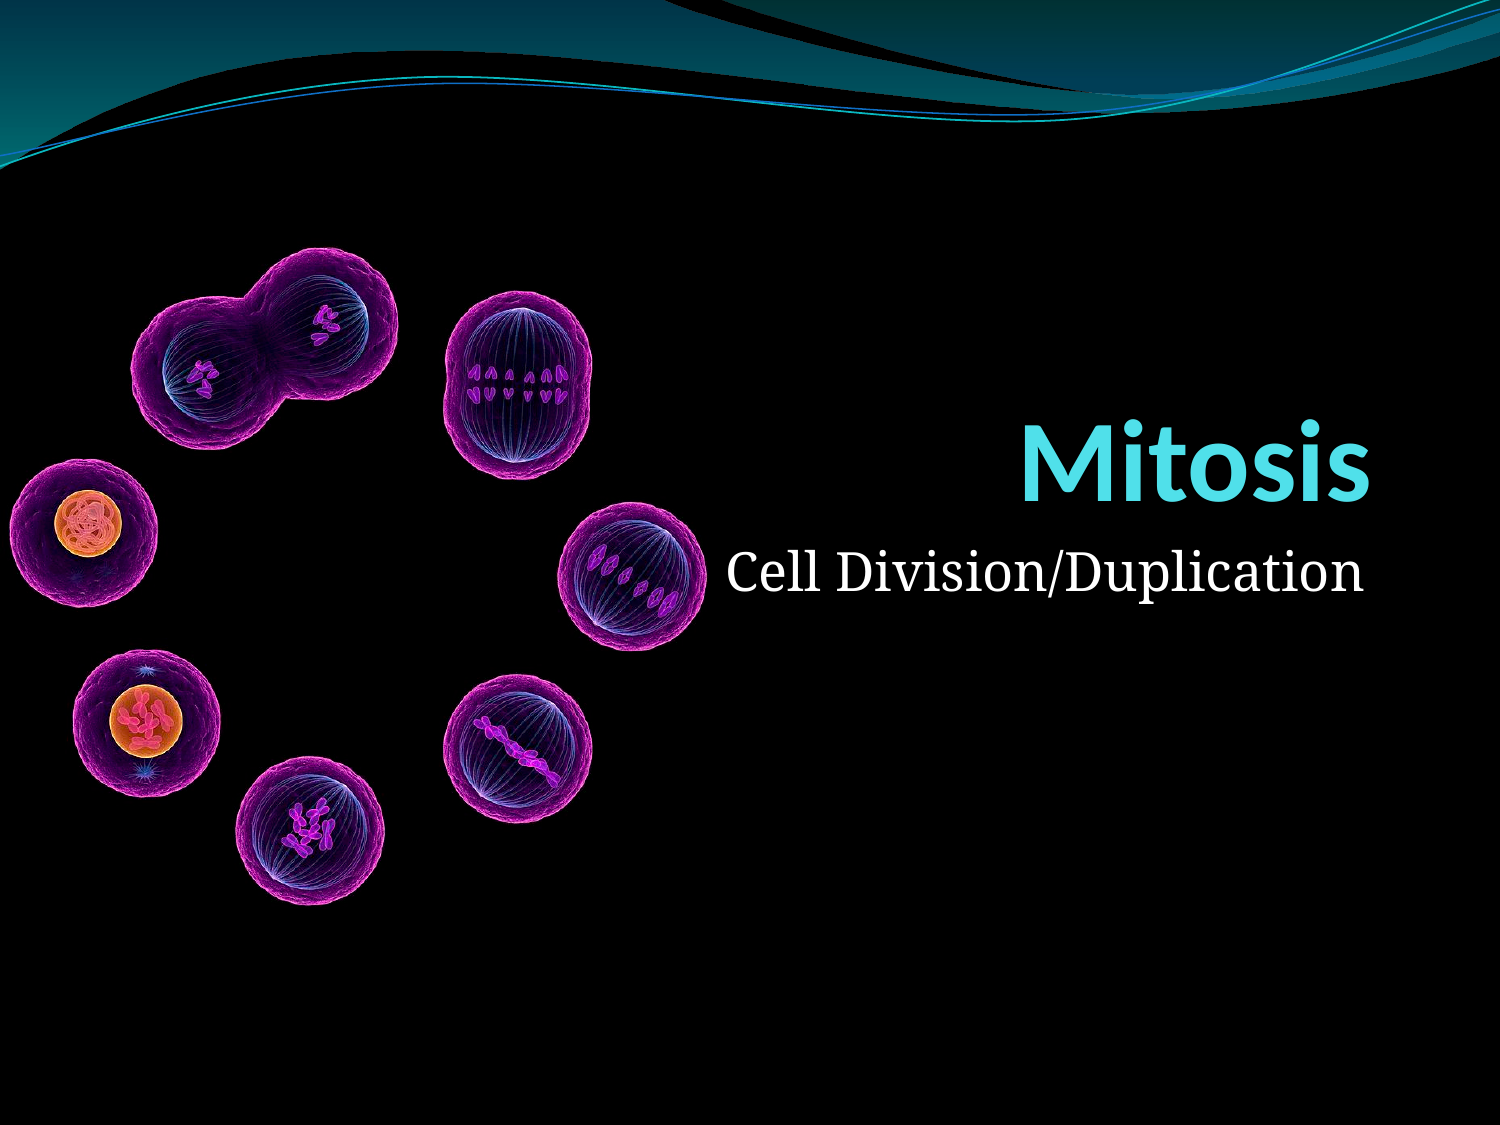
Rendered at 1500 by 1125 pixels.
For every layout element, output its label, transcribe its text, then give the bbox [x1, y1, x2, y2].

picture [0, 212, 726, 938]
title Mitosis [732, 224, 1376, 525]
subtitle Cell Division/Duplication [732, 529, 1376, 818]
